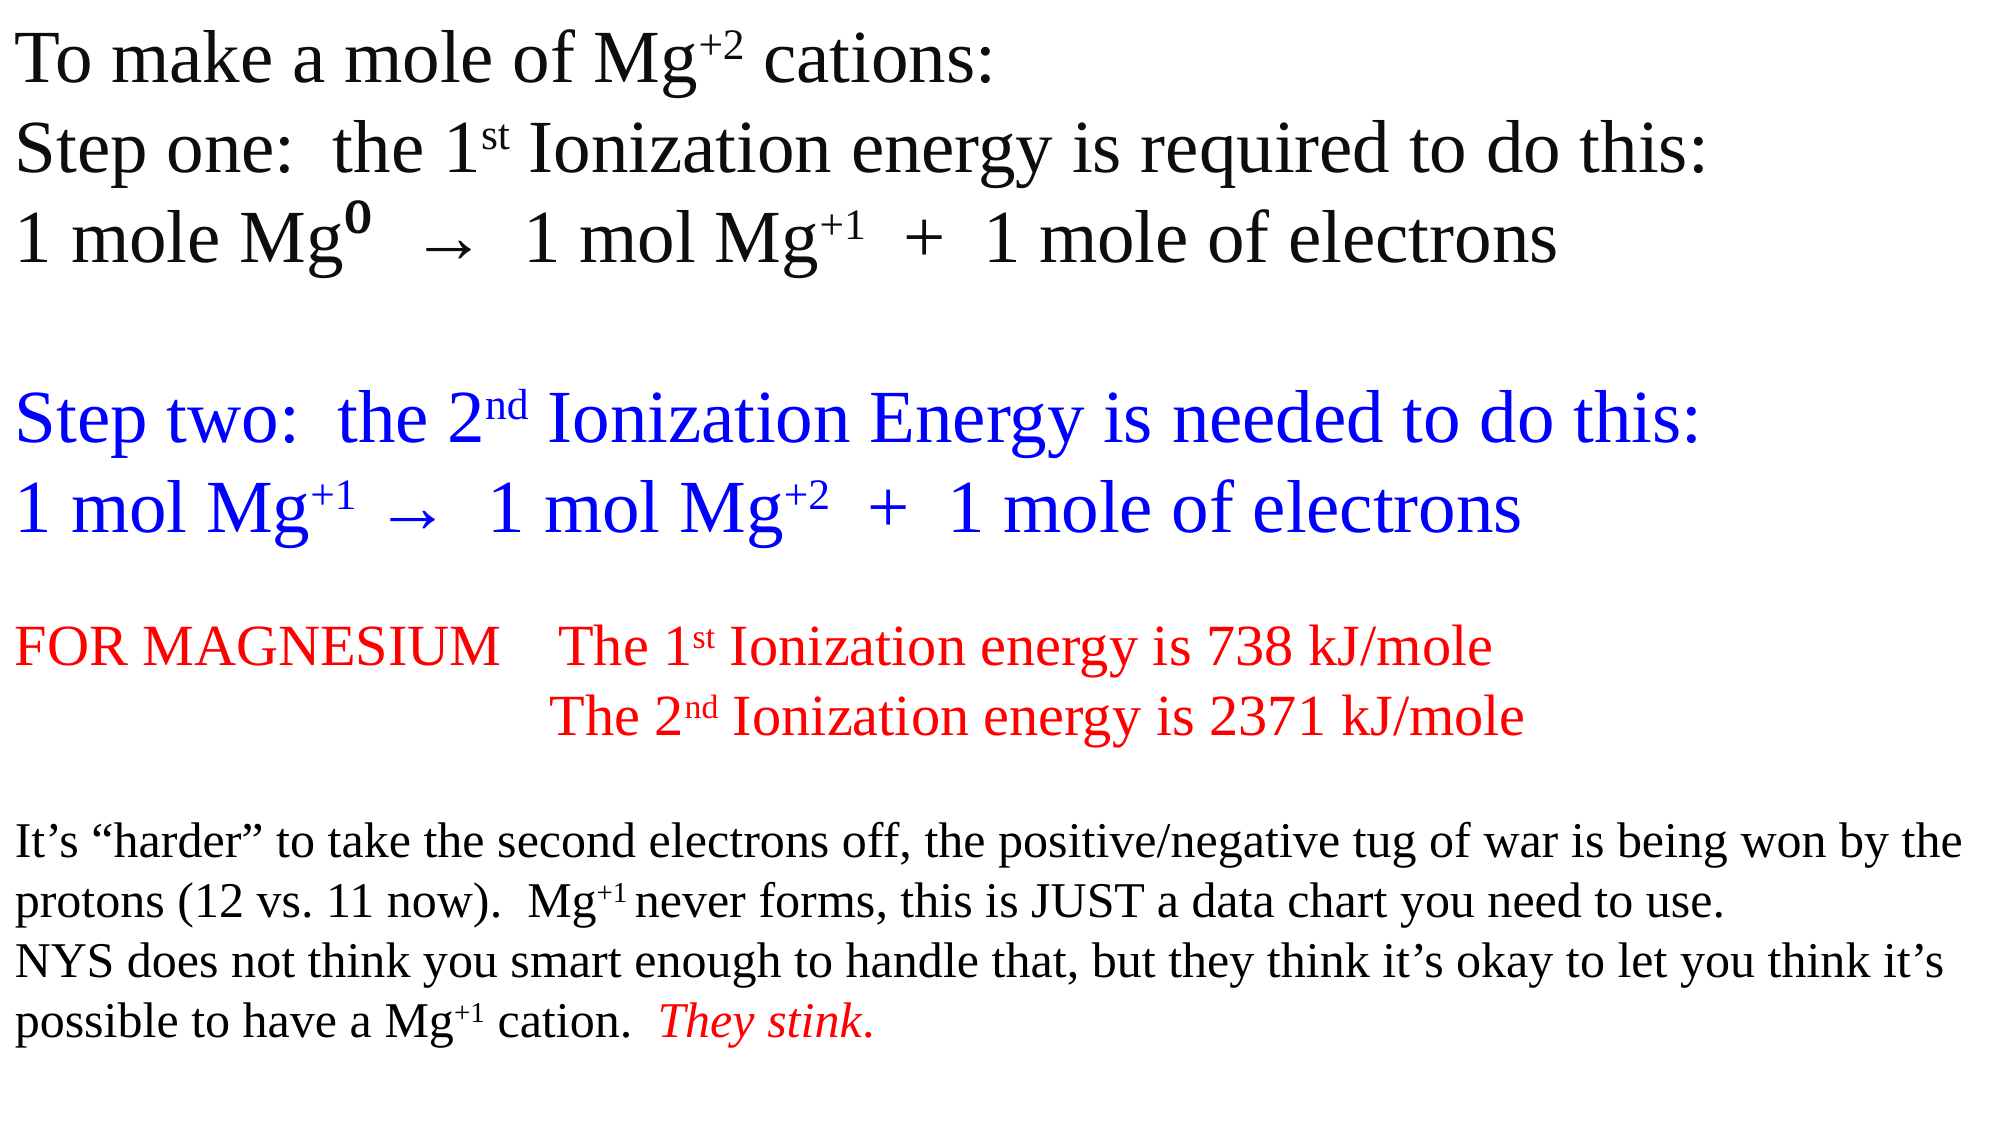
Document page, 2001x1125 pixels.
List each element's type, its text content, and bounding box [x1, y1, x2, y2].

text_box To make a mole of Mg+2 cations: Step one: the 1st Ionization energy is required to do this: 1 mole Mg⁰ → 1 mol Mg+1 + 1 mole of electrons Step two: the 2nd Ionization Energy is needed to do this: 1 mol Mg+1 → 1 mol Mg+2 + 1 mole of electrons FOR MAGNESIUM The 1st Ionization energy is 738 kJ/mole The 2nd Ionization energy is 2371 kJ/mole It’s “harder” to take the second electrons off, the positive/negative tug of war is being won by the protons (12 vs. 11 now). Mg+1 never forms, this is JUST a data chart you need to use. NYS does not think you smart enough to handle that, but they think it’s okay to let you think it’s possible to have a Mg+1 cation. They stink. [0, 0, 2000, 1055]
